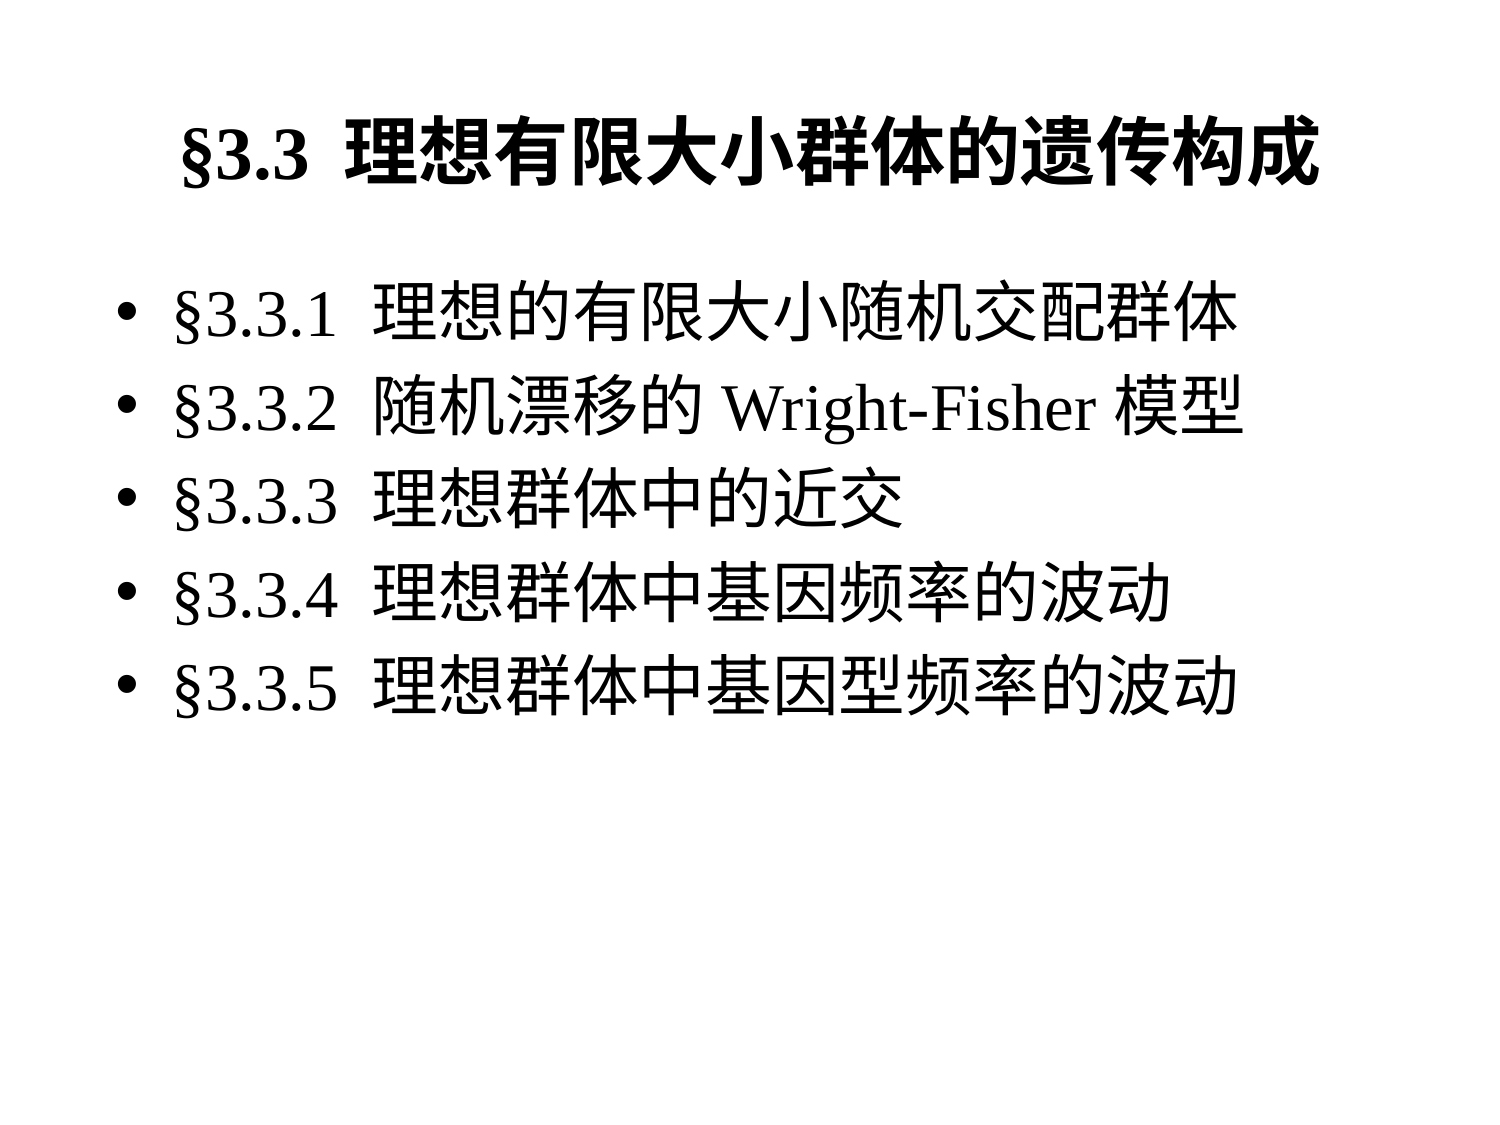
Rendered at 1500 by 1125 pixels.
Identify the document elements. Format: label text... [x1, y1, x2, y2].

list §3.3.1 理想的有限大小随机交配群体 §3.3.2 随机漂移的Wright-Fisher模型 §3.3.3 理想群体中的近交 §3.3.4 理想群体中基因频率的波动 §3.3.5 理想群体中基因型频率的波动 [100, 262, 1425, 858]
title §3.3 理想有限大小群体的遗传构成 [75, 66, 1425, 233]
